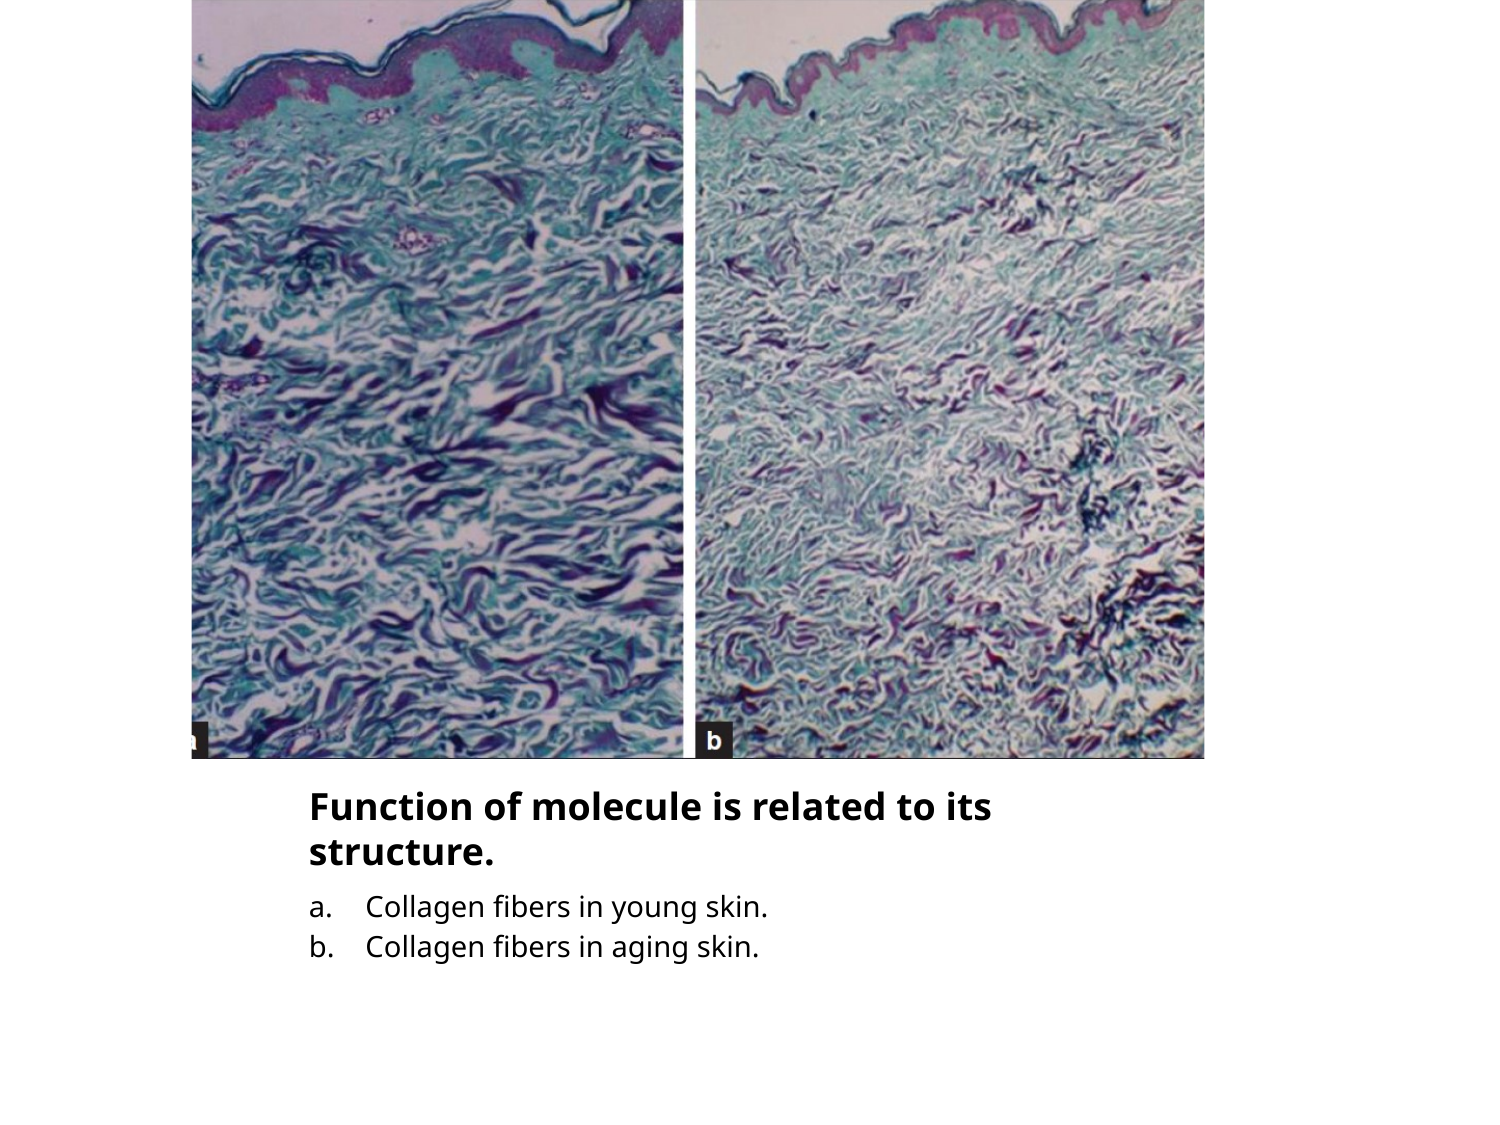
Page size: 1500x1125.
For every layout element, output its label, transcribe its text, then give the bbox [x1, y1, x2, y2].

picture [191, 0, 1205, 759]
list Collagen fibers in young skin. Collagen fibers in aging skin. [294, 880, 1194, 1013]
title Function of molecule is related to its structure. [294, 787, 1194, 880]
